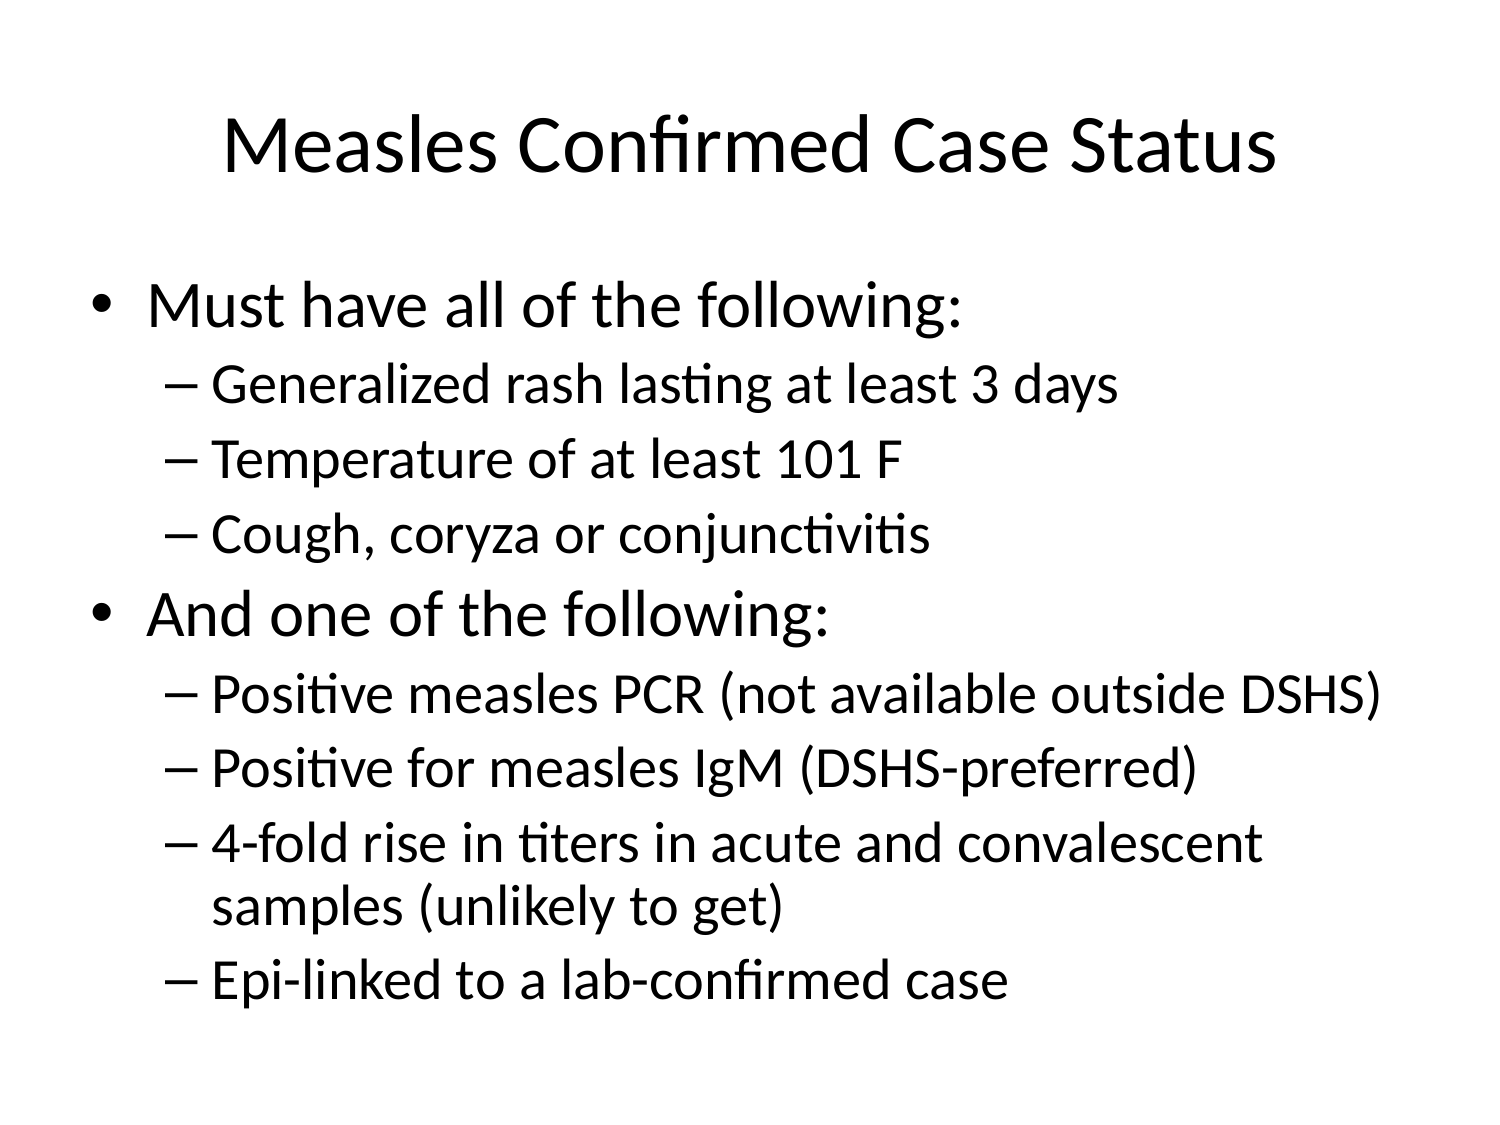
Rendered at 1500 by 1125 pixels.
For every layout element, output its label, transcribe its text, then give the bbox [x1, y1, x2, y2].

list Must have all of the following: Generalized rash lasting at least 3 days Temperature of at least 101 F Cough, coryza or conjunctivitis And one of the following: Positive measles PCR (not available outside DSHS) Positive for measles IgM (DSHS-preferred) 4-fold rise in titers in acute and convalescent samples (unlikely to get) Epi-linked to a lab-confirmed case [75, 262, 1438, 1050]
title Measles Confirmed Case Status [75, 45, 1425, 233]
